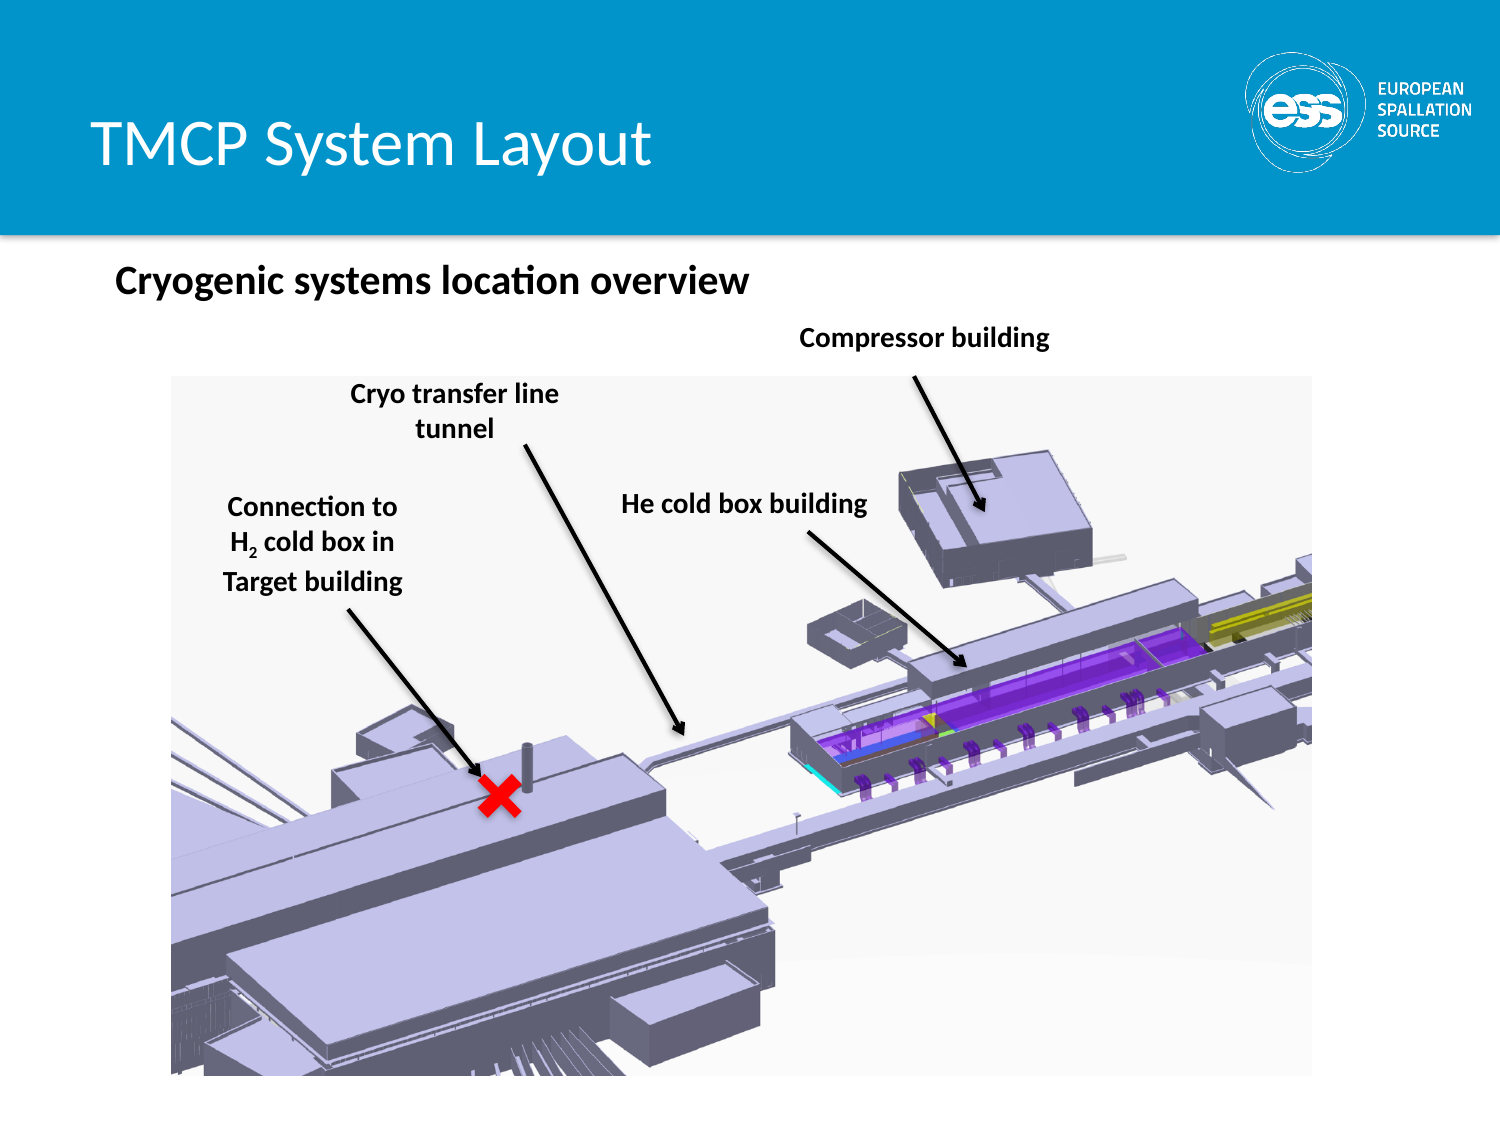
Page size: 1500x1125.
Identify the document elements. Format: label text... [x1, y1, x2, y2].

text_box TMCP System Layout [75, 45, 1247, 233]
title Cryogenic systems location overview [100, 233, 880, 337]
picture [1398, 109, 1406, 115]
picture [1422, 125, 1428, 134]
picture [1432, 125, 1438, 136]
picture [1443, 86, 1450, 93]
picture [1400, 83, 1407, 94]
picture [1454, 83, 1458, 94]
picture [1379, 83, 1385, 94]
picture [1436, 104, 1444, 115]
picture [1409, 104, 1415, 115]
picture [1264, 94, 1342, 127]
picture [1389, 104, 1393, 115]
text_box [170, 310, 1312, 1076]
picture [1418, 104, 1423, 115]
picture [1423, 83, 1430, 94]
